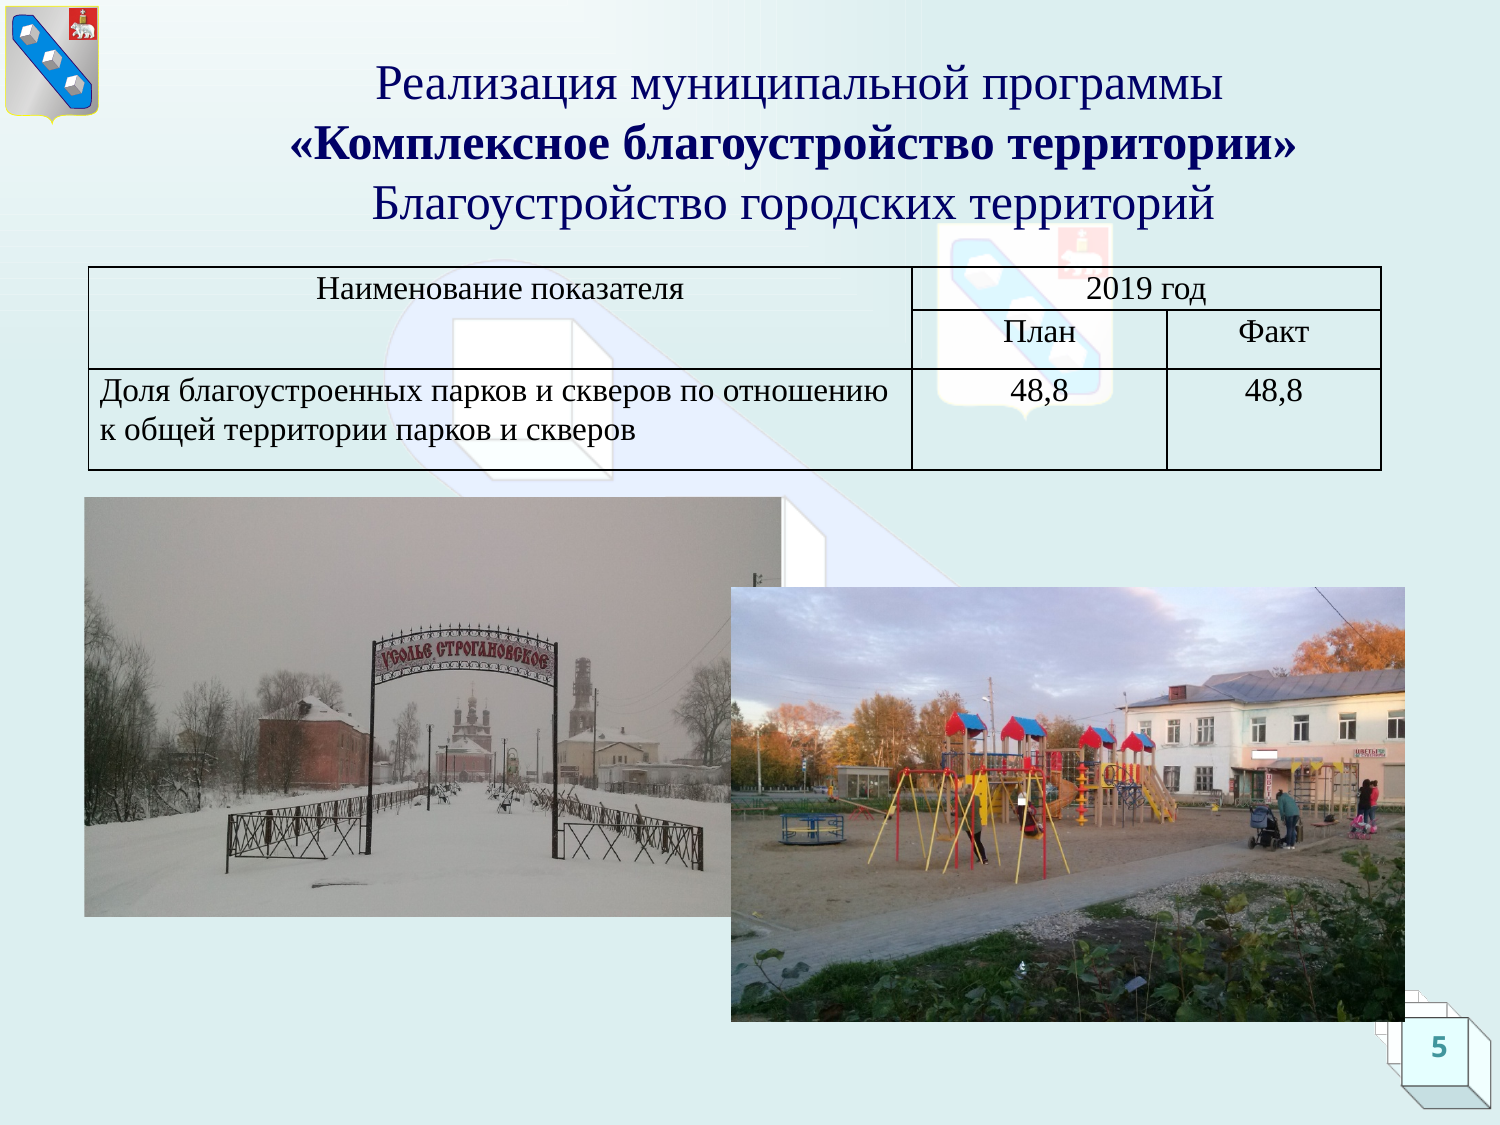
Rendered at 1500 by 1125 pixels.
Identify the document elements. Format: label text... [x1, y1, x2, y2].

table_cell 48,8 [1168, 370, 1380, 469]
table_cell План [913, 311, 1166, 368]
slide_number 5 [1112, 1020, 1464, 1100]
table_cell Доля благоустроенных парков и скверов по отношению к общей территории парков и скверов [89, 370, 911, 469]
text_box Реализация муниципальной программы «Комплексное благоустройство территории» Благоустройство городских территорий [123, 42, 1463, 238]
table_header 2019 год [913, 268, 1380, 309]
table_cell Факт [1168, 311, 1380, 368]
table_header Наименование показателя [89, 268, 911, 368]
table_cell 48,8 [913, 370, 1166, 469]
picture [84, 497, 1405, 1022]
